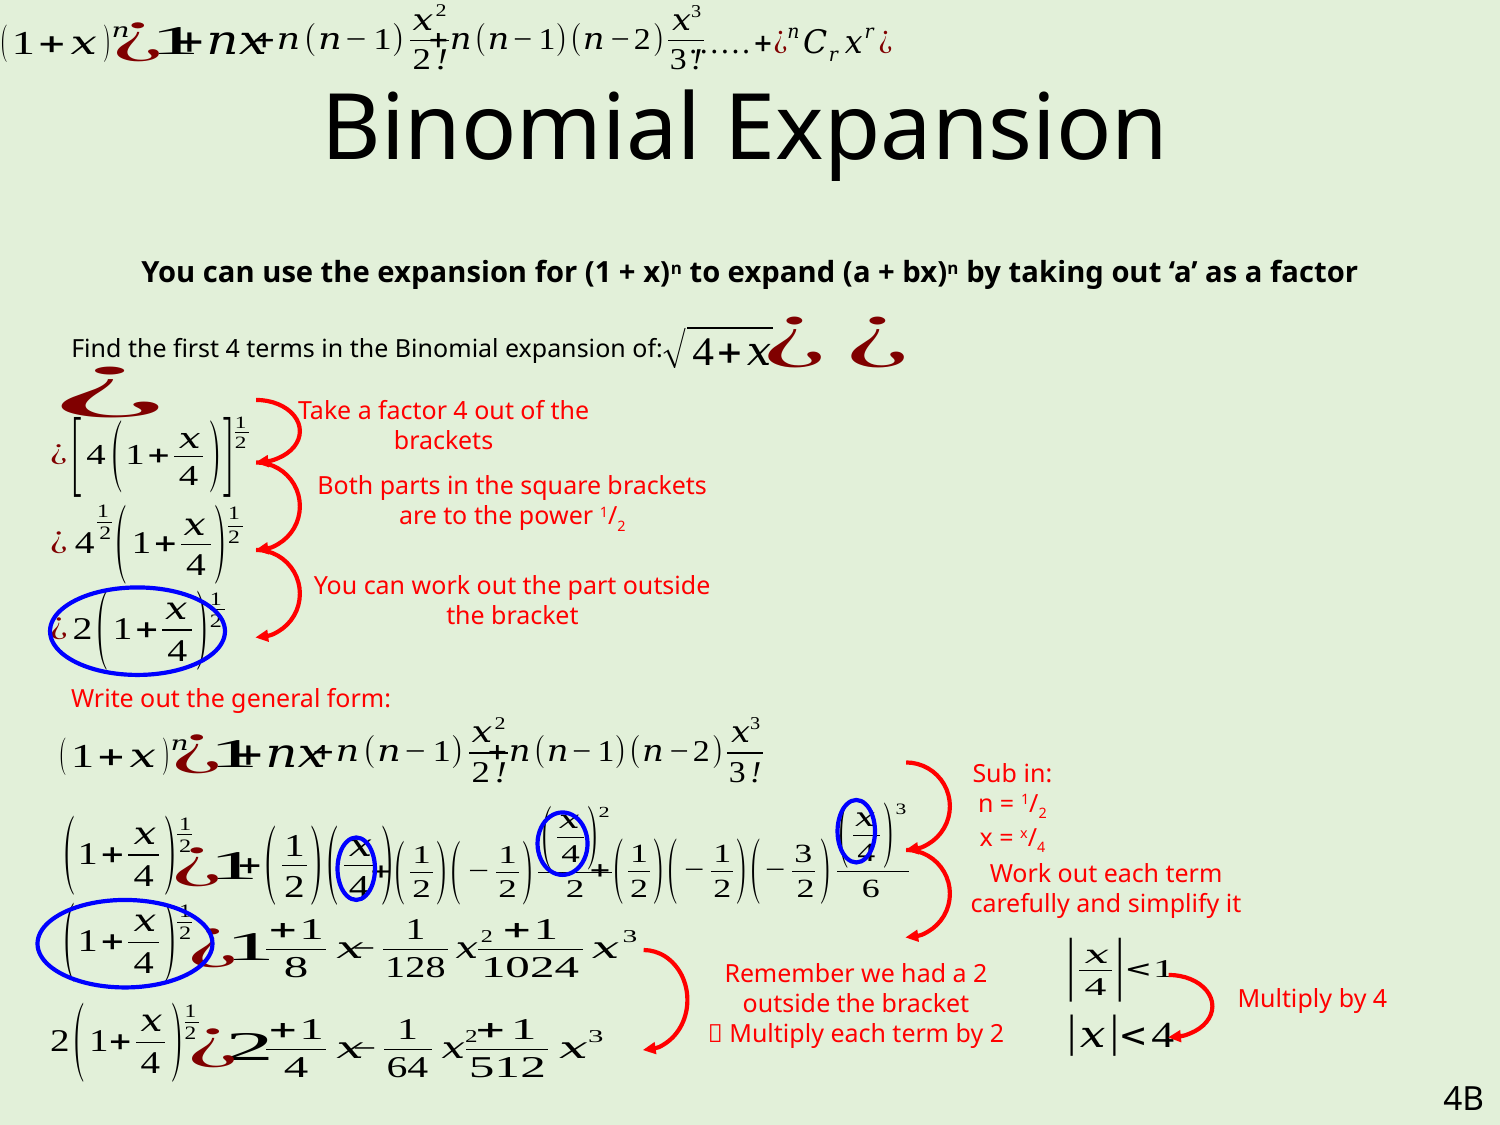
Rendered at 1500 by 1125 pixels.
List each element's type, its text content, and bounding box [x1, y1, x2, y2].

text_box Work out each term carefully and simplify it [924, 849, 1288, 925]
text_box [36, 898, 214, 989]
text_box [905, 761, 924, 851]
title Binomial Expansion [98, 21, 1393, 239]
text_box Write out the general form: [49, 675, 413, 720]
list You can use the expansion for (1 + x)n to expand (a + bx)n by taking out ‘a’ as a factor [37, 249, 1463, 993]
text_box You can work out the part outside the bracket [287, 562, 738, 638]
text_box [255, 549, 288, 642]
text_box [536, 811, 589, 876]
text_box Multiply by 4 [1212, 975, 1413, 1020]
text_box [905, 849, 938, 942]
text_box Find the first 4 terms in the Binomial expansion of: [56, 324, 679, 370]
text_box [643, 949, 674, 1055]
text_box [836, 798, 877, 864]
text_box [255, 399, 275, 463]
text_box [336, 836, 377, 901]
text_box [48, 586, 227, 676]
text_box Take a factor 4 out of the brackets [275, 387, 613, 463]
text_box [1168, 974, 1212, 1043]
text_box Both parts in the square brackets are to the power 1/2 [287, 462, 738, 542]
text_box Remember we had a 2 outside the bracket  Multiply each term by 2 [674, 950, 1038, 1055]
text_box 4B [1428, 1069, 1500, 1125]
text_box [255, 461, 287, 551]
text_box Sub in: n = 1/2 x = x/4 [924, 750, 1100, 849]
